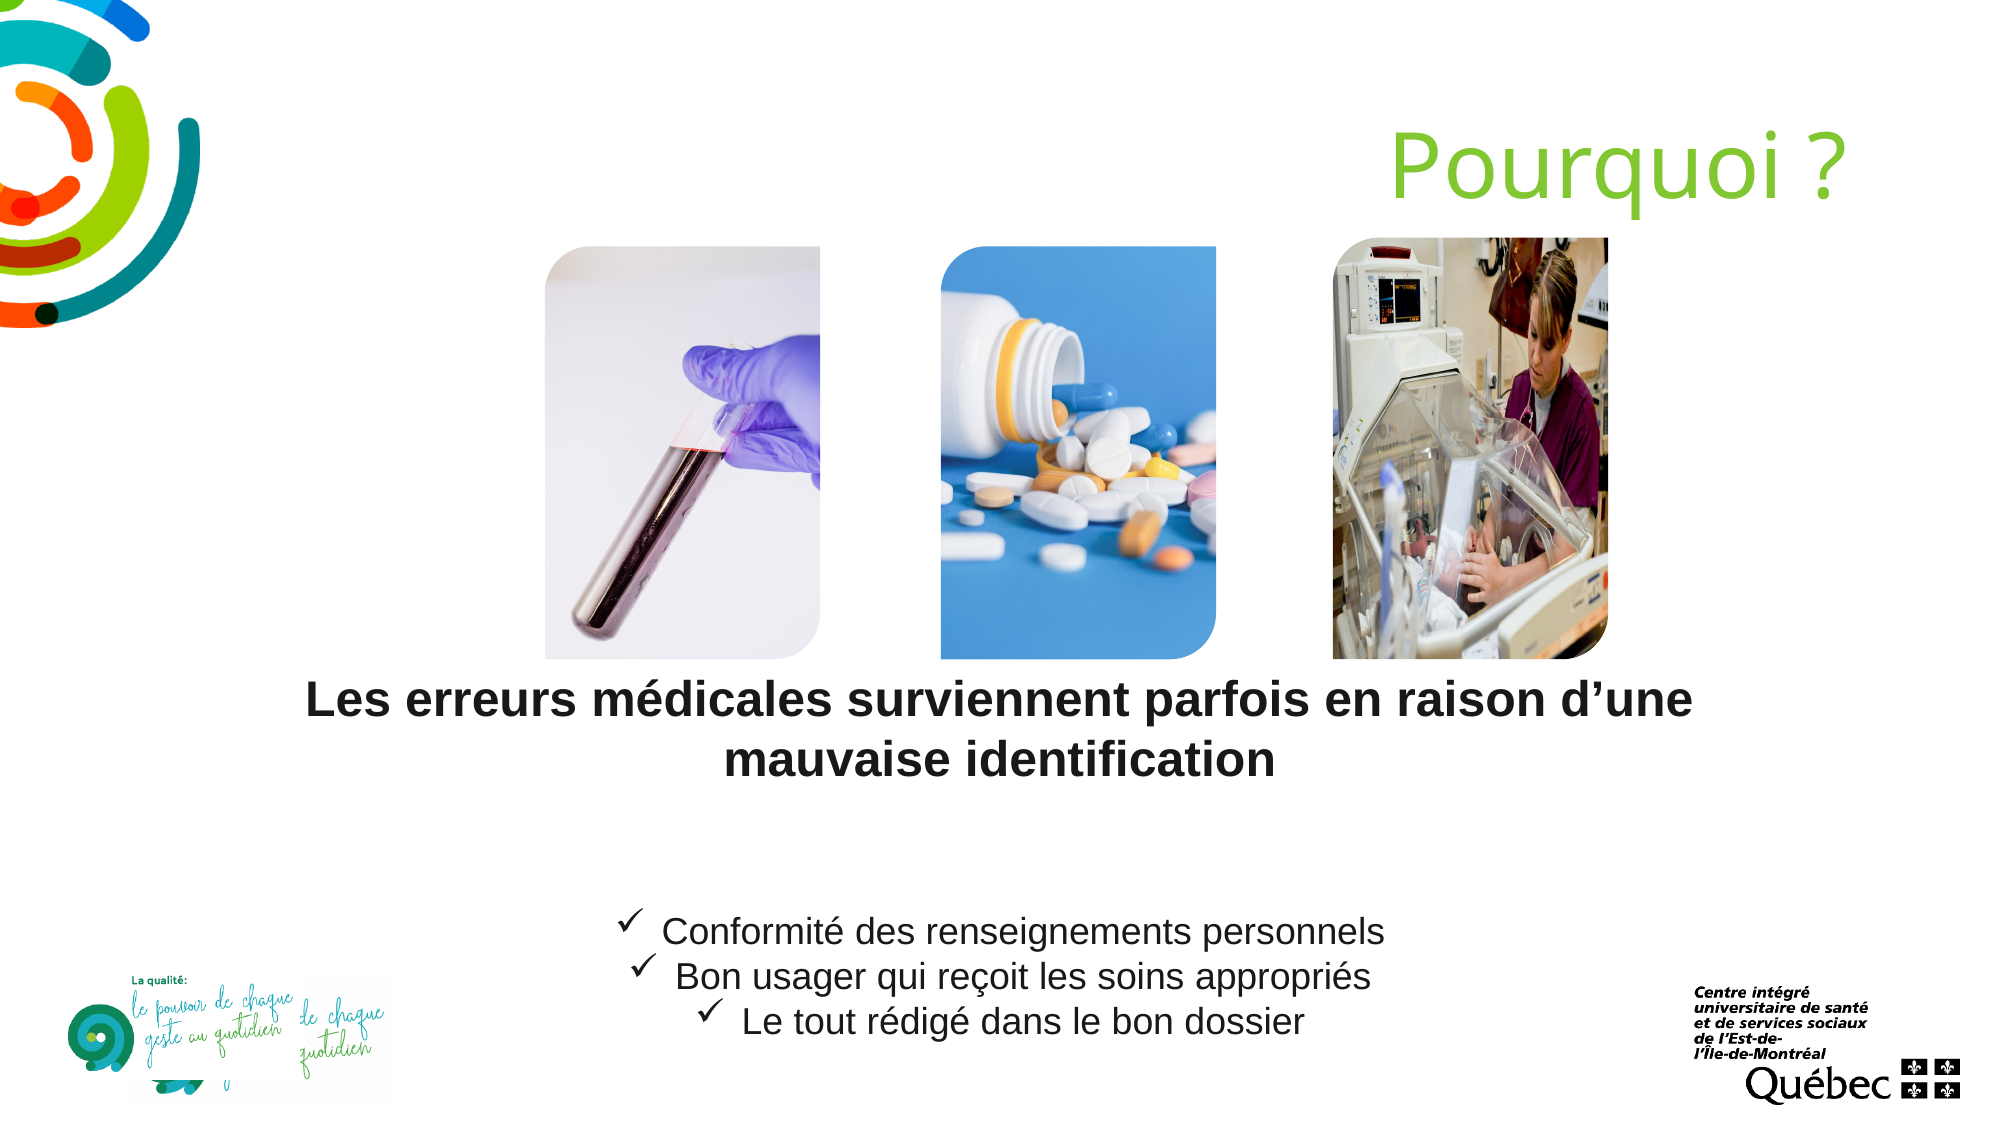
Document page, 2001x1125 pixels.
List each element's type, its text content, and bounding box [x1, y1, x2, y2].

text_box Les erreurs médicales surviennent parfois en raison d’une mauvaise identification Conformité des renseignements personnels Bon usager qui reçoit les soins appropriés Le tout rédigé dans le bon dossier [204, 659, 1796, 1049]
picture [0, 0, 200, 328]
picture [126, 1049, 392, 1104]
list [58, 965, 300, 1080]
picture [1694, 986, 1960, 1105]
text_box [544, 237, 1609, 660]
title Pourquoi ? [290, 59, 1863, 278]
